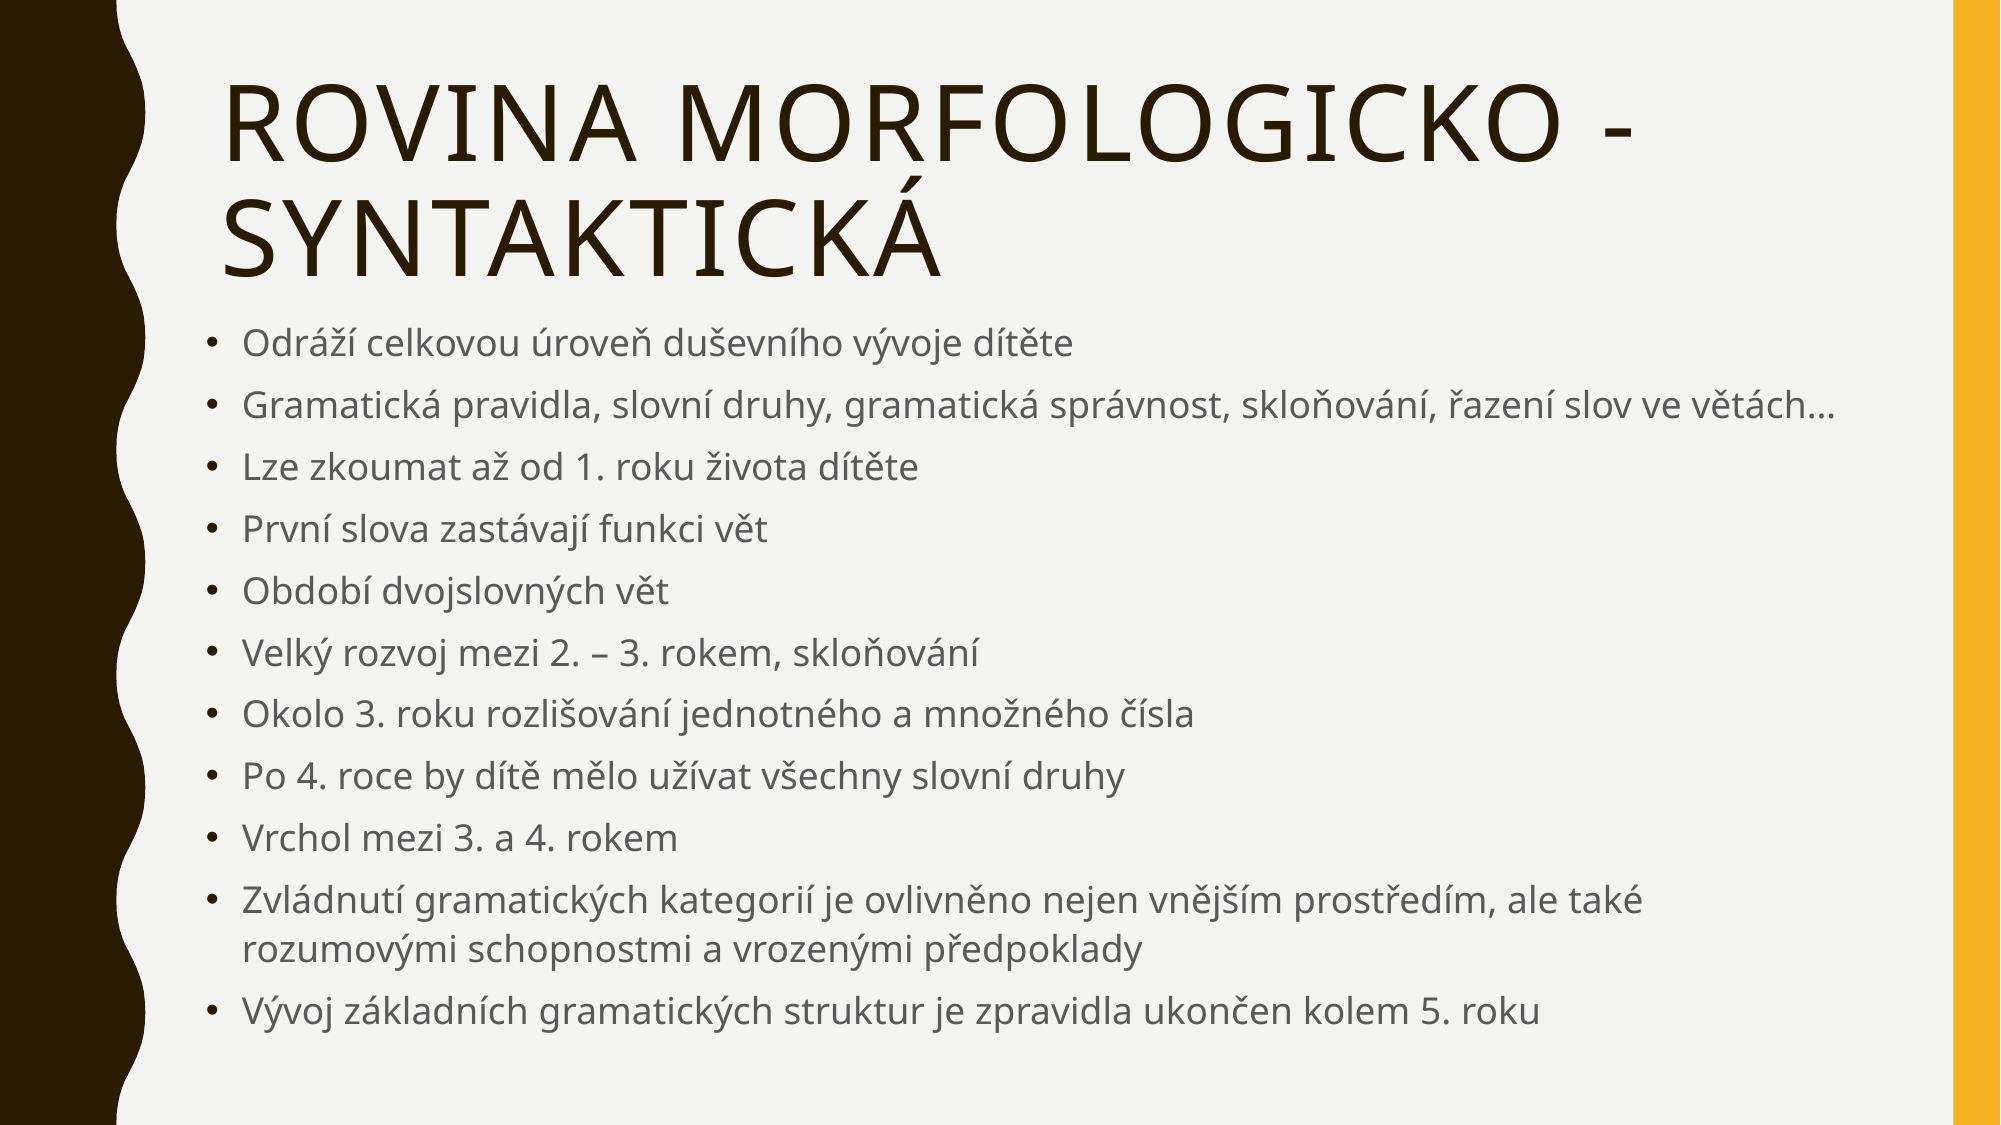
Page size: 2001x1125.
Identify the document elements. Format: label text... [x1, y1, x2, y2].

list Odráží celkovou úroveň duševního vývoje dítěte Gramatická pravidla, slovní druhy, gramatická správnost, skloňování, řazení slov ve větách… Lze zkoumat až od 1. roku života dítěte První slova zastávají funkci vět Období dvojslovných vět Velký rozvoj mezi 2. – 3. rokem, skloňování Okolo 3. roku rozlišování jednotného a množného čísla Po 4. roce by dítě mělo užívat všechny slovní druhy Vrchol mezi 3. a 4. rokem Zvládnutí gramatických kategorií je ovlivněno nejen vnějším prostředím, ale také rozumovými schopnostmi a vrozenými předpoklady Vývoj základních gramatických struktur je zpravidla ukončen kolem 5. roku [190, 307, 1861, 1063]
title Rovina morfologicko - syntaktická [205, 62, 1875, 308]
